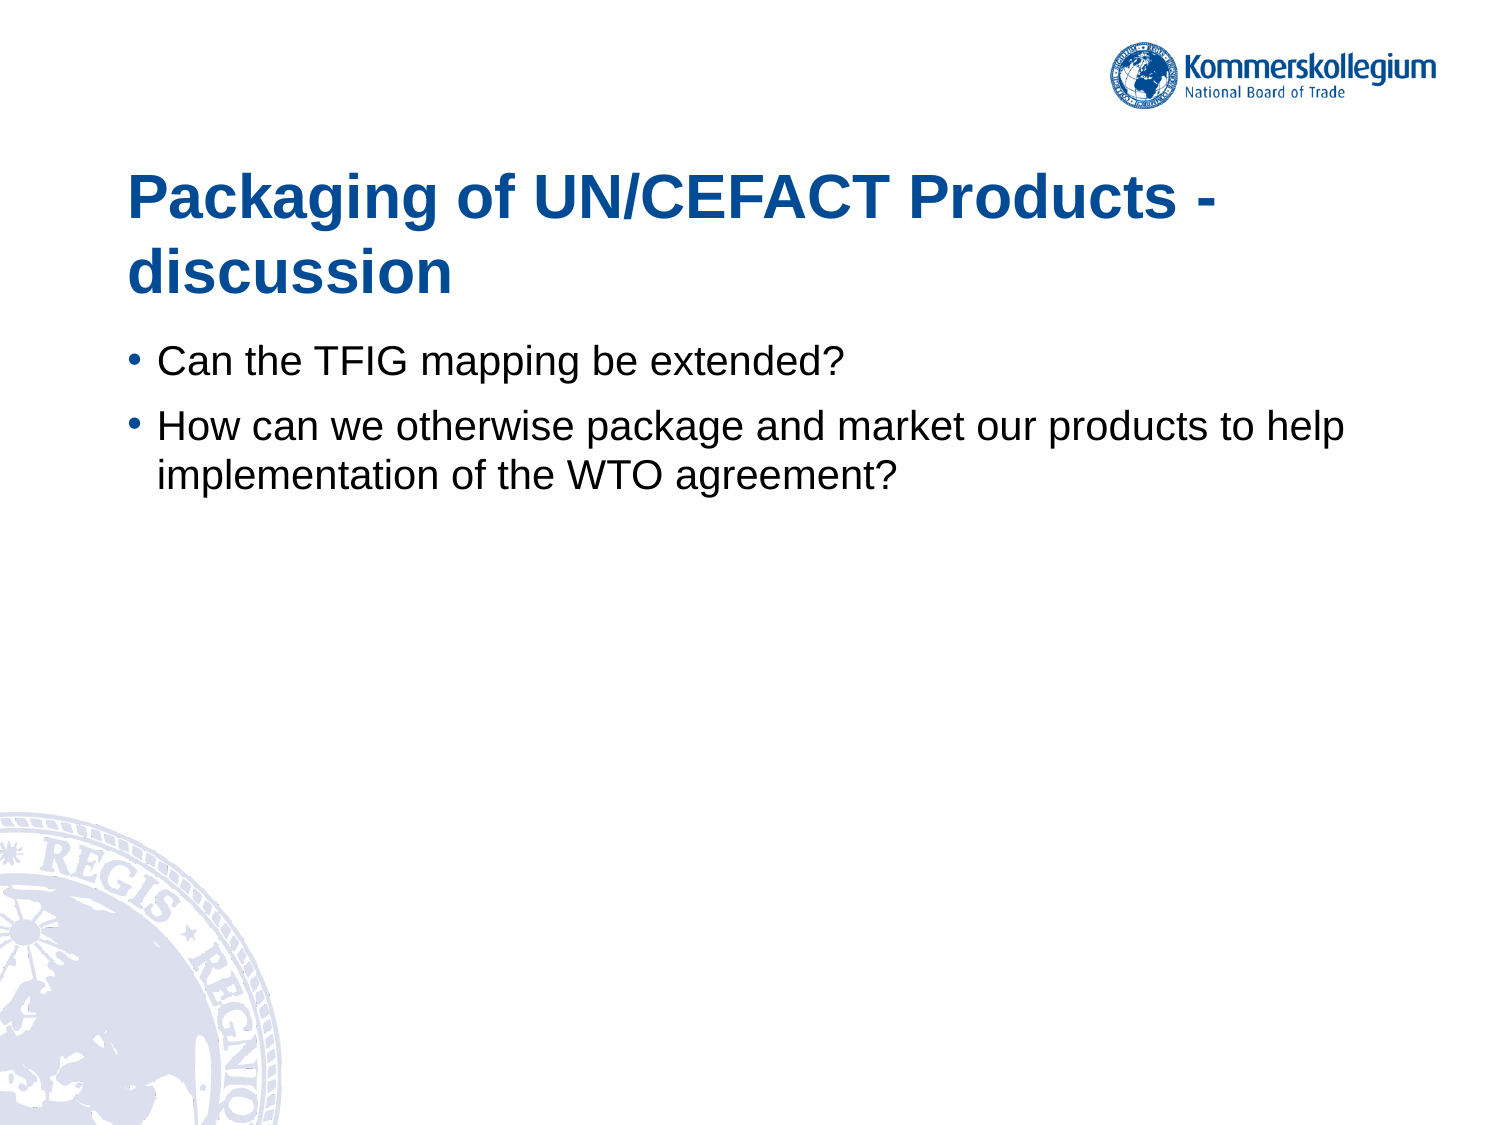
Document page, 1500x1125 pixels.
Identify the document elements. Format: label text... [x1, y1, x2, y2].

list Can the TFIG mapping be extended? How can we otherwise package and market our products to help implementation of the WTO agreement? [112, 326, 1388, 846]
title Packaging of UN/CEFACT Products - discussion [112, 149, 1388, 291]
picture [0, 812, 282, 1125]
picture [1110, 42, 1436, 109]
